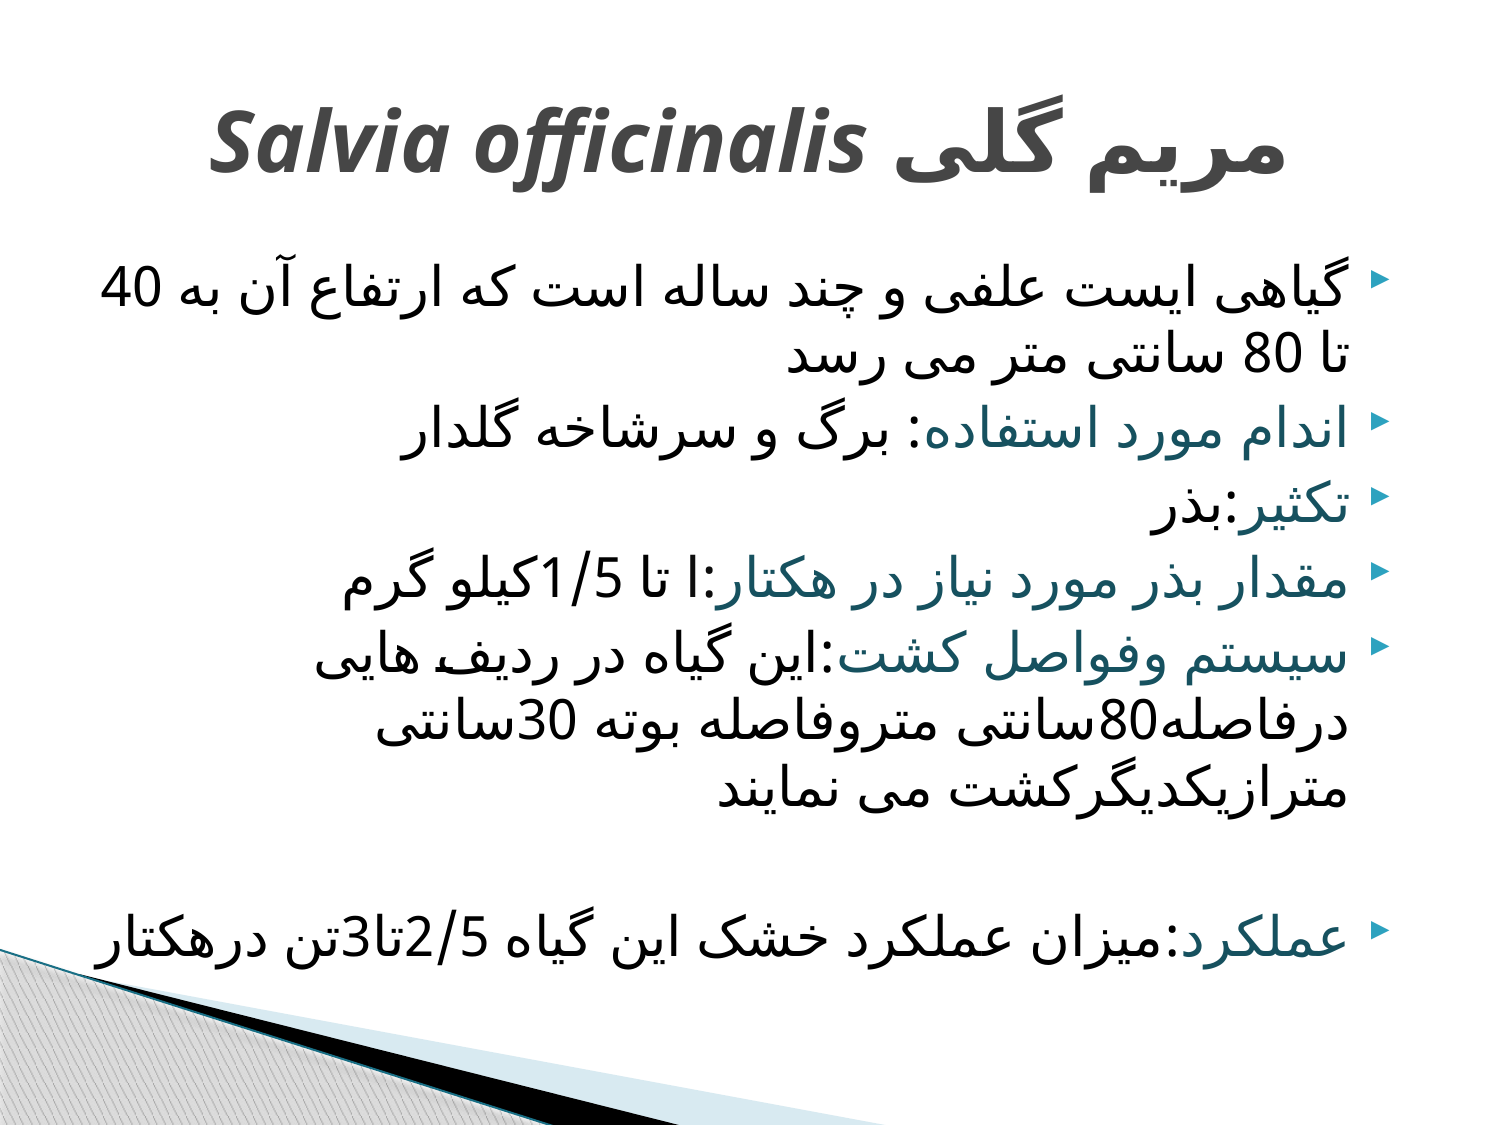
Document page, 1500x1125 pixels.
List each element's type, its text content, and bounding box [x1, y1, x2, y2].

title مریم گلی Salvia officinalis [75, 45, 1425, 233]
list گیاهی ایست علفی و چند ساله است که ارتفاع آن به 40 تا 80 سانتی متر می رسد اندام مورد استفاده: برگ و سرشاخه گلدار تکثیر:بذر مقدار بذر مورد نیاز در هکتار:ا تا 1/5کیلو گرم سیستم وفواصل کشت:این گیاه در ردیف هایی درفاصله80سانتی متروفاصله بوته 30سانتی مترازیکدیگرکشت می نمایند عملکرد:میزان عملکرد خشک این گیاه 2/5تا3تن درهکتار [75, 243, 1425, 986]
